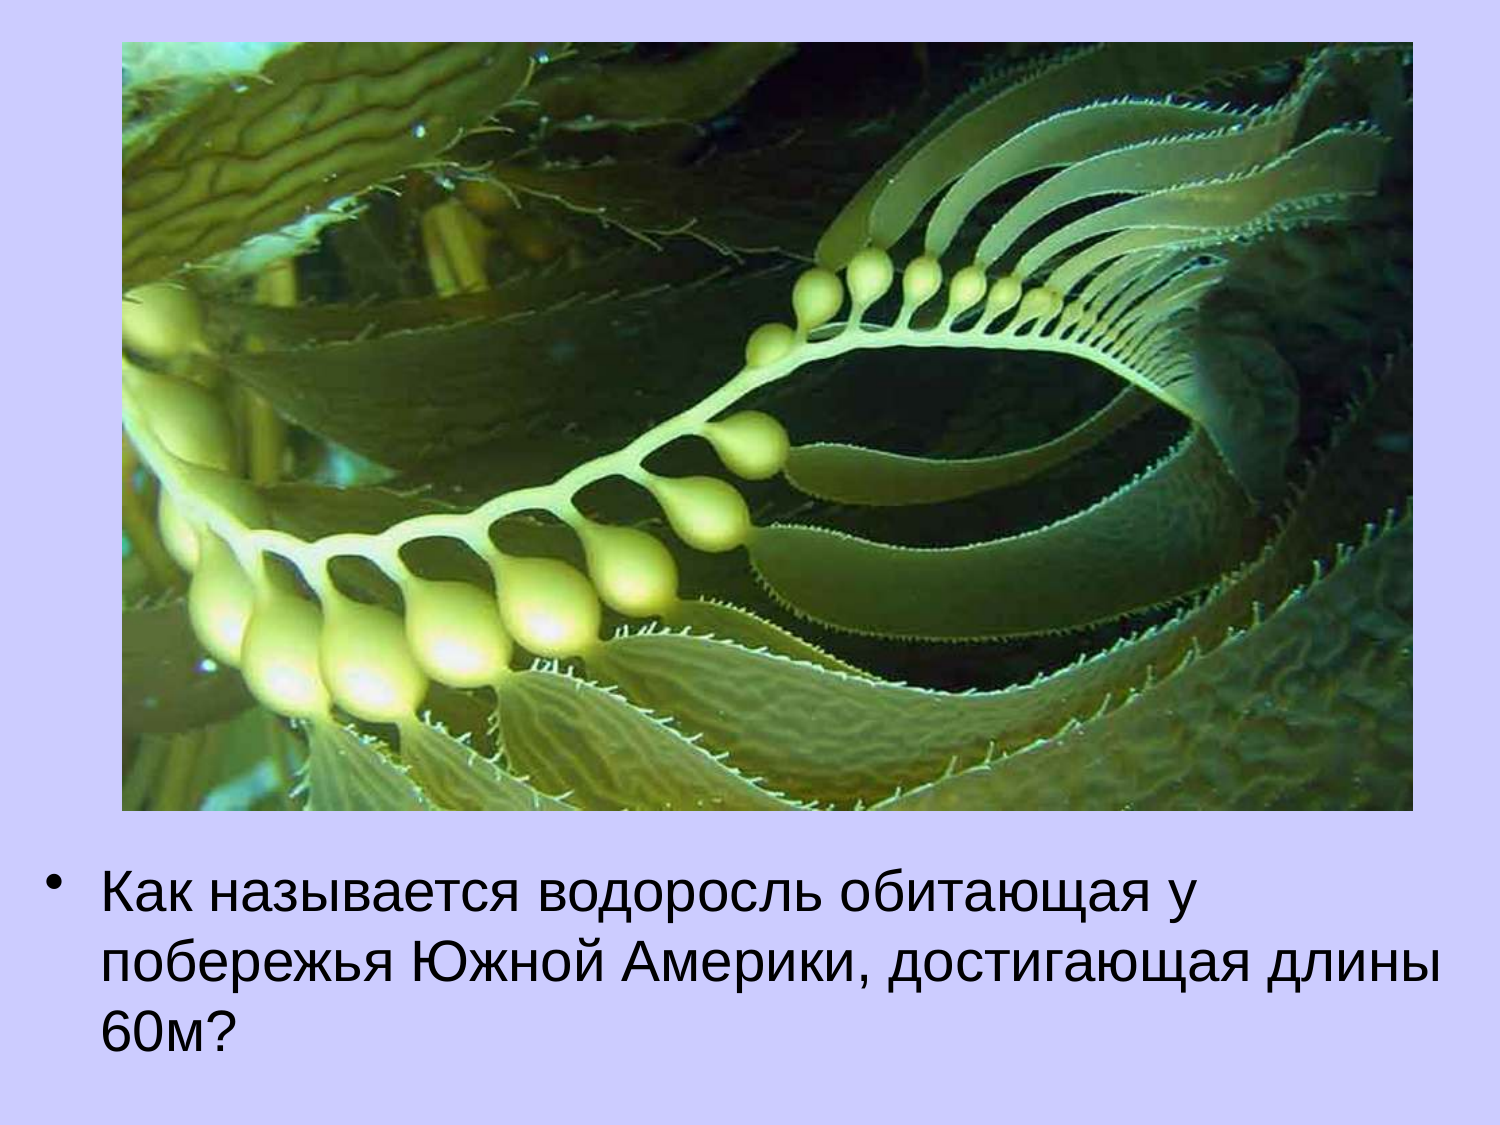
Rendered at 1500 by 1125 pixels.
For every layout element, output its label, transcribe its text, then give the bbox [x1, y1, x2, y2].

list Как называется водоросль обитающая у побережья Южной Америки, достигающая длины 60м? [29, 845, 1471, 1095]
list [121, 42, 1414, 811]
